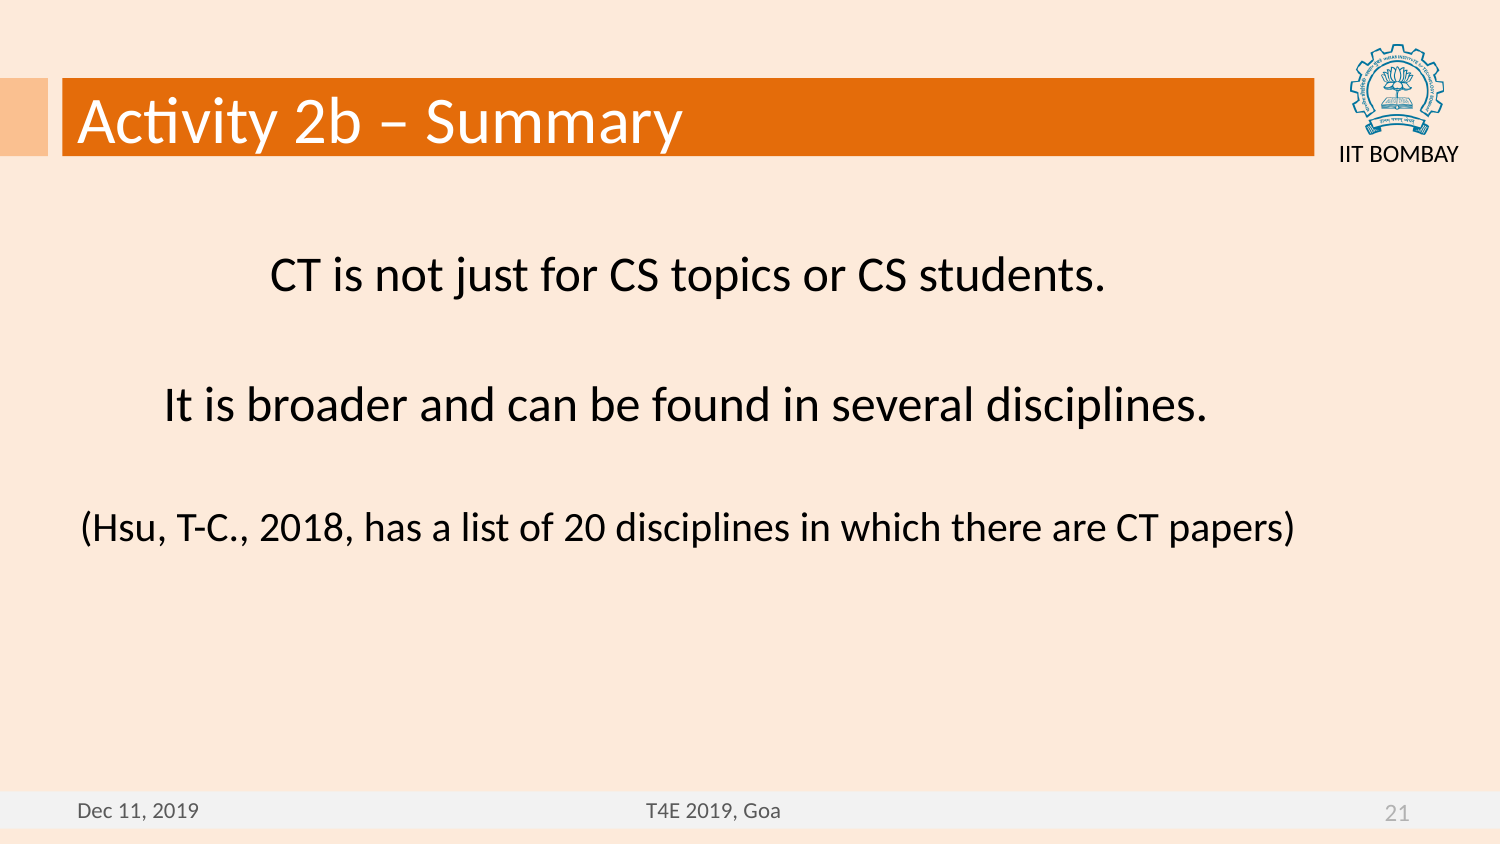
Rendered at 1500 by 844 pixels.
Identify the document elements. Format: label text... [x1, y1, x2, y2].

picture [1374, 126, 1420, 135]
list CT is not just for CS topics or CS students. It is broader and can be found in several disciplines. (Hsu, T-C., 2018, has a list of 20 disciplines in which there are CT papers) [62, 169, 1315, 757]
picture [1350, 44, 1444, 135]
list Activity 2b – Summary [62, 78, 1315, 157]
slide_number 21 [1332, 789, 1425, 835]
